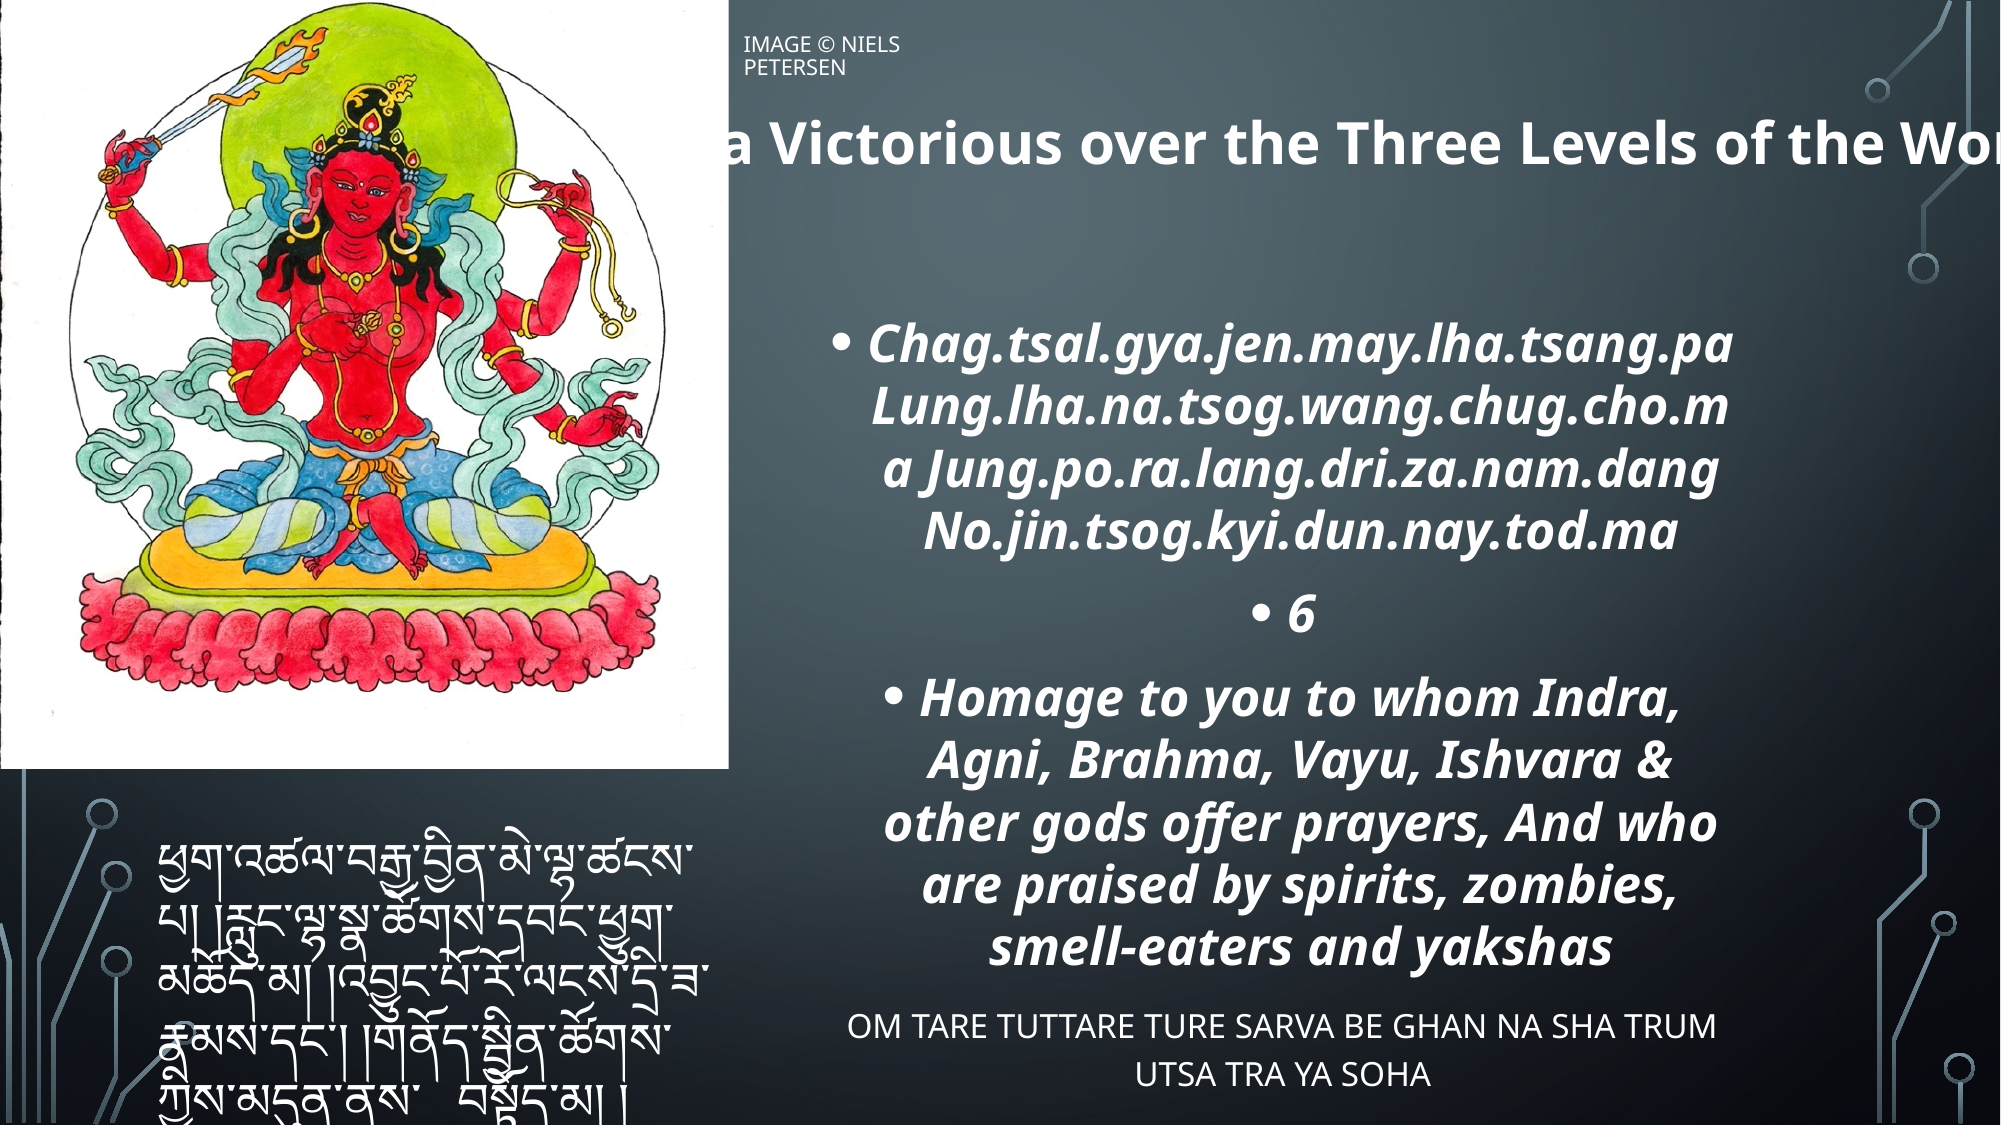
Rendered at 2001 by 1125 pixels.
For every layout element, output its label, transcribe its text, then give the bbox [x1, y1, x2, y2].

text_box Tara Victorious over the Three Levels of the World [729, 99, 2000, 184]
list Chag.tsal.gya.jen.may.lha.tsang.pa Lung.lha.na.tsog.wang.chug.cho.ma Jung.po.ra.lang.dri.za.nam.dang No.jin.tsog.kyi.dun.nay.tod.ma 6 Homage to you to whom Indra, Agni, Brahma, Vayu, Ishvara & other gods offer prayers, And who are praised by spirits, zombies, smell-eaters and yakshas OM TARE TUTTARE TURE SARVA BE GHAN NA SHA TRUM UTSA TRA YA SOHA [813, 302, 1753, 1125]
title image © Niels petersen [729, 0, 1024, 99]
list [0, 0, 729, 769]
text_box ཕྱག་འཚལ་བརྒྱ་བྱིན་མེ་ལྷ་ཚངས་པ། །རླུང་ལྷ་སྣ་ཚོགས་དབང་ཕྱུག་མཆོད་མ། །འབྱུང་པོ་རོ་ལངས་དྲི་ཟ་རྣམས་དང་། །གནོད་སྦྱིན་ཚོགས་ཀྱིས་མདུན་ནས་ བསྟོད་མ། ། [142, 822, 729, 1125]
